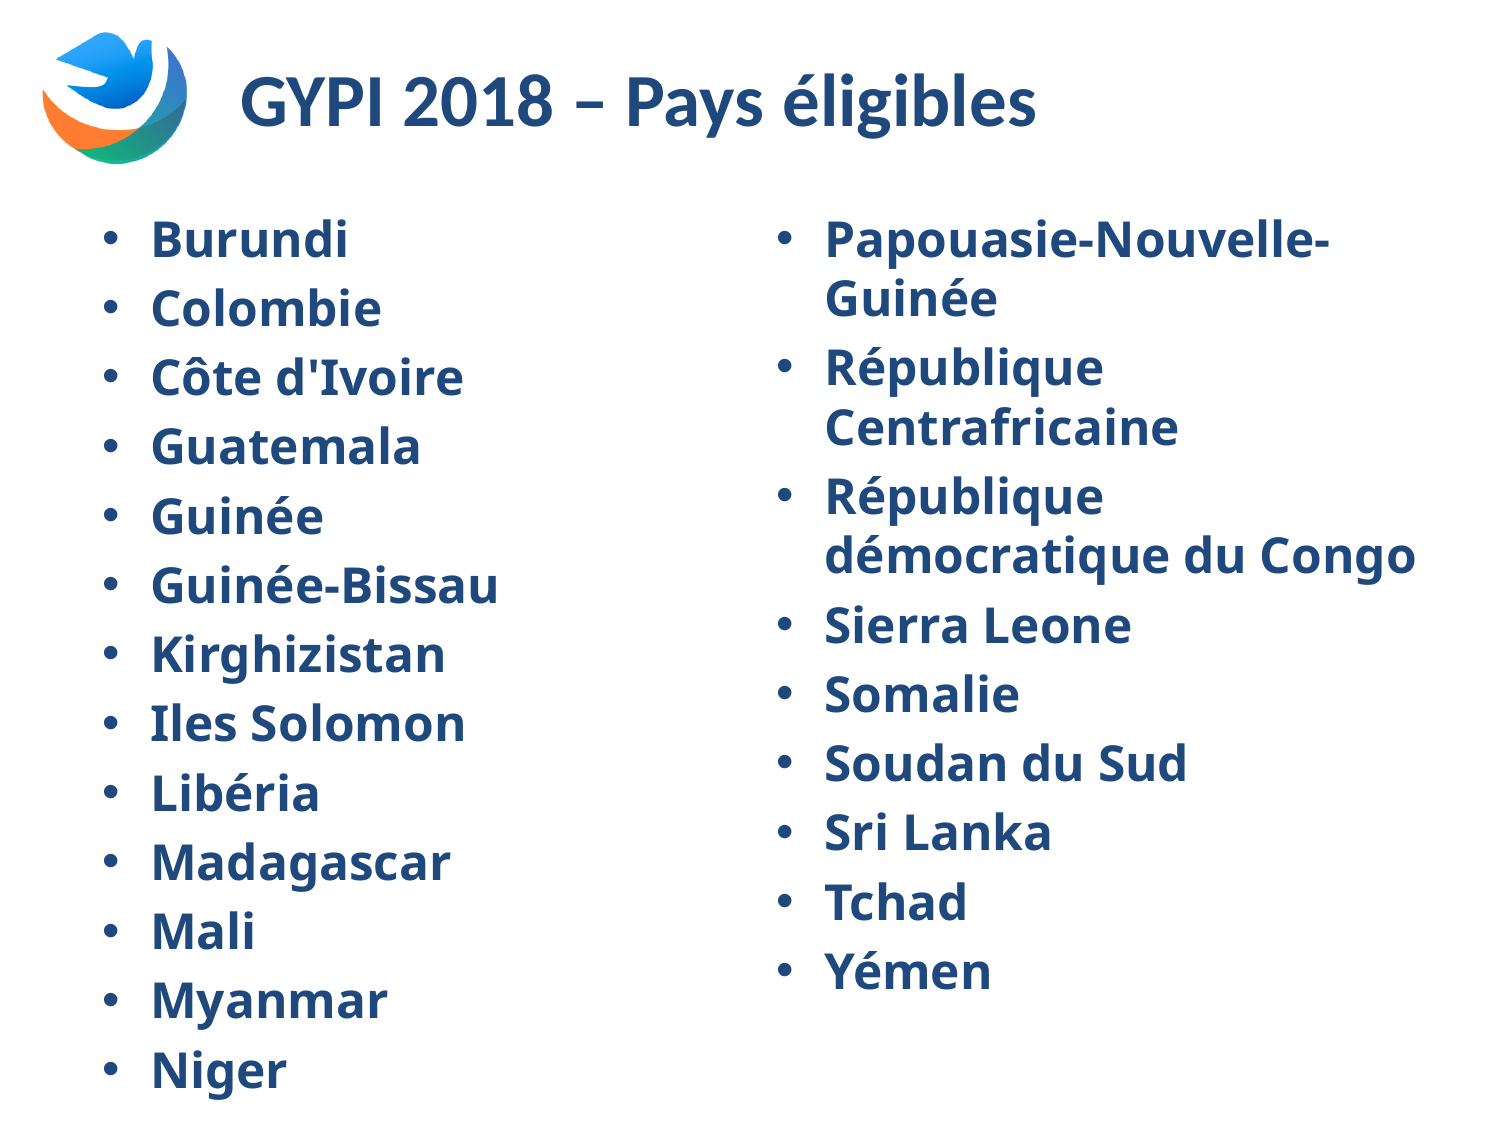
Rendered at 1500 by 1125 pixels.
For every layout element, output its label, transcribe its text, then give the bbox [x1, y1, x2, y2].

list Burundi Colombie Côte d'Ivoire Guatemala Guinée Guinée-Bissau Kirghizistan Iles Solomon Libéria Madagascar Mali Myanmar Niger Papouasie-Nouvelle-Guinée République Centrafricaine République démocratique du Congo Sierra Leone Somalie Soudan du Sud Sri Lanka Tchad Yémen [87, 200, 1466, 1125]
picture [37, 24, 193, 169]
title GYPI 2018 – Pays éligibles [225, 40, 1500, 154]
